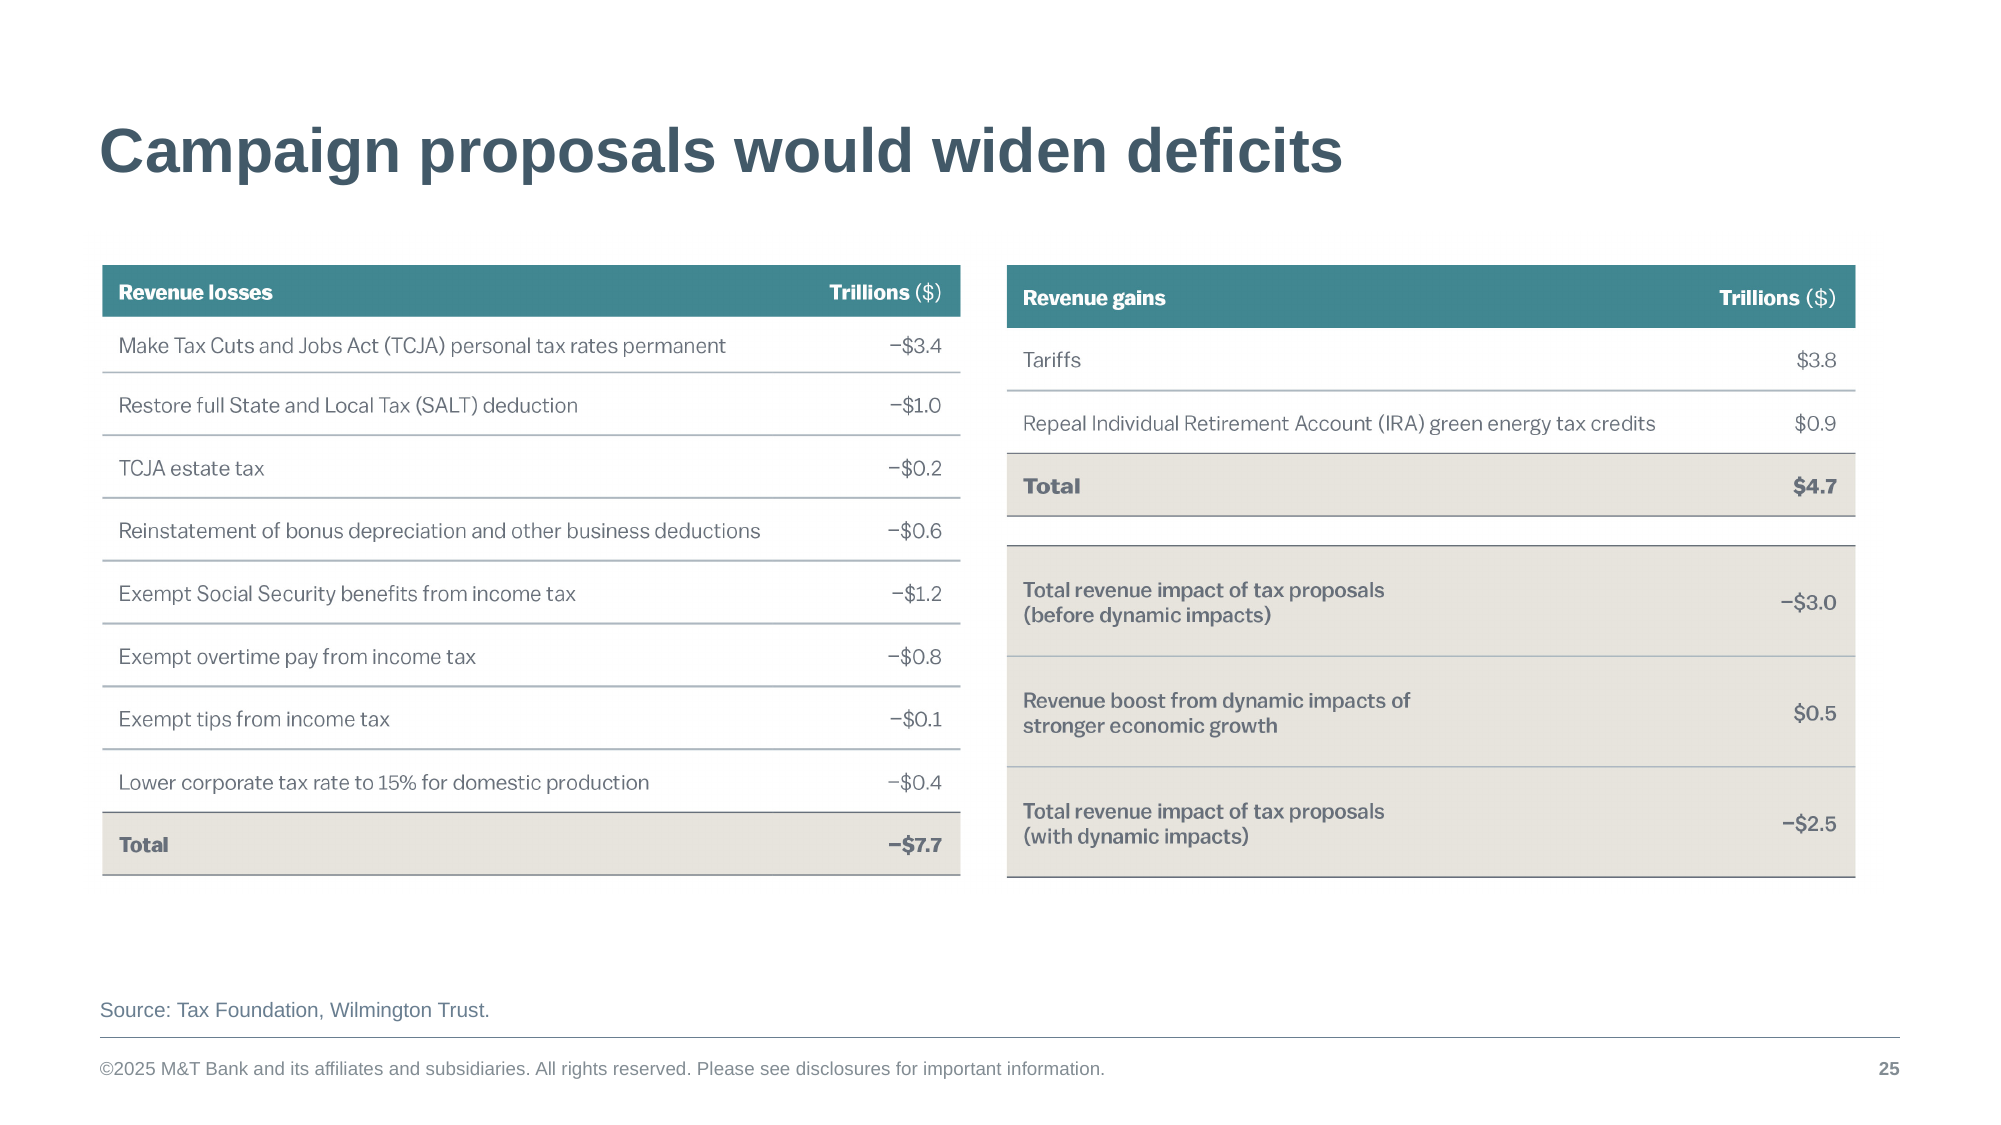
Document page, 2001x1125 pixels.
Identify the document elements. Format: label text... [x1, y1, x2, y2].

title Campaign proposals would widen deficits [99, 37, 1900, 194]
list Source: Tax Foundation, Wilmington Trust. [99, 973, 1900, 1025]
picture [83, 231, 1885, 894]
